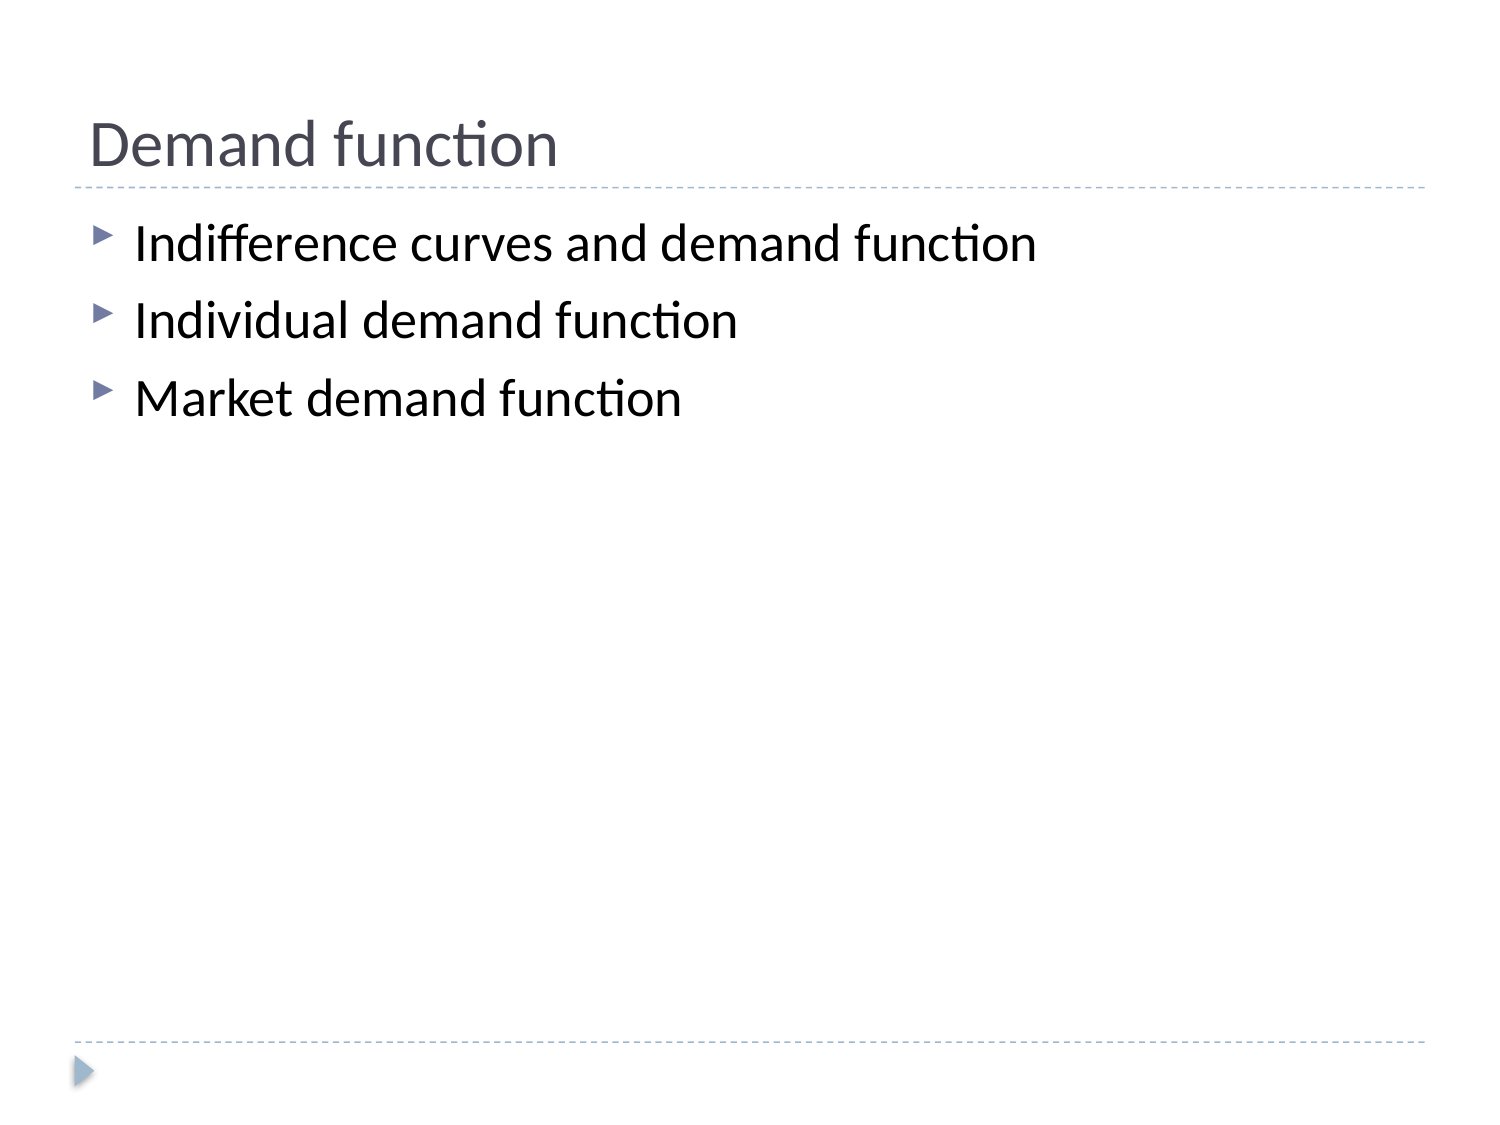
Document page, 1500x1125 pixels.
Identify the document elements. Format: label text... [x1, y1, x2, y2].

title Demand function [75, 24, 1425, 188]
list Indifference curves and demand function Individual demand function Market demand function [75, 200, 1425, 1010]
